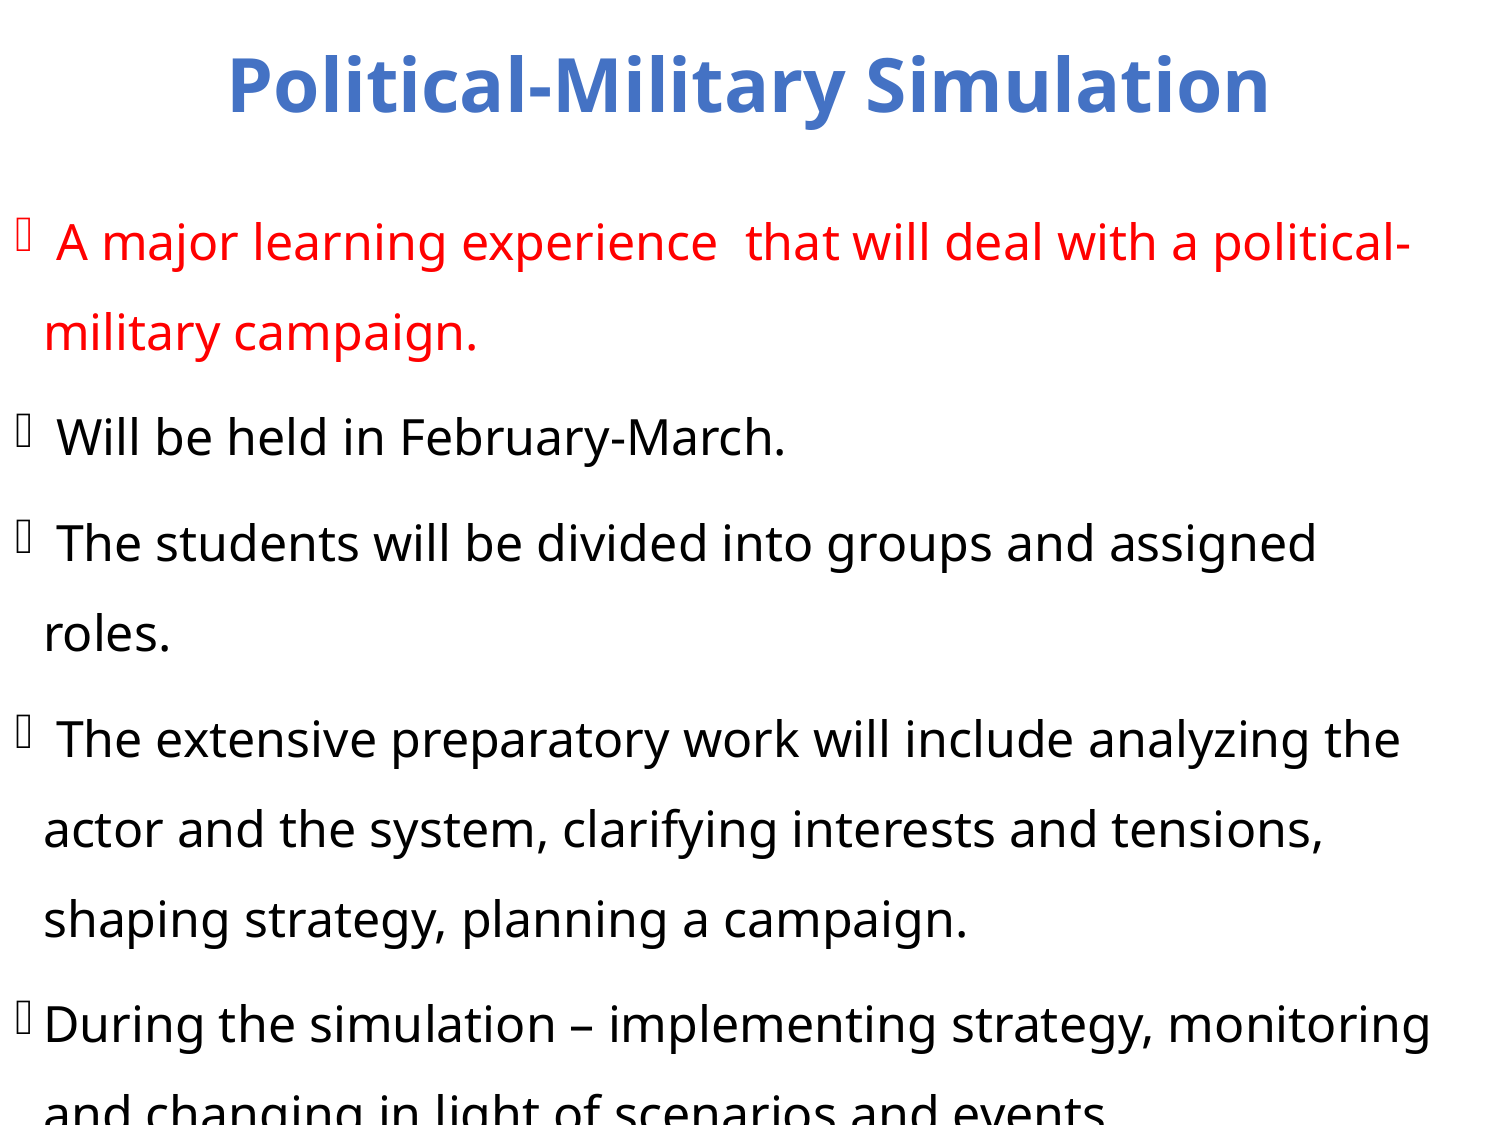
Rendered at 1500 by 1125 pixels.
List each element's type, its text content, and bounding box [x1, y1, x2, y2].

list A major learning experience that will deal with a political-military campaign. Will be held in February-March. The students will be divided into groups and assigned roles. The extensive preparatory work will include analyzing the actor and the system, clarifying interests and tensions, shaping strategy, planning a campaign. During the simulation – implementing strategy, monitoring and changing in light of scenarios and events. [0, 172, 1470, 1125]
title Political-Military Simulation [0, 0, 1500, 176]
